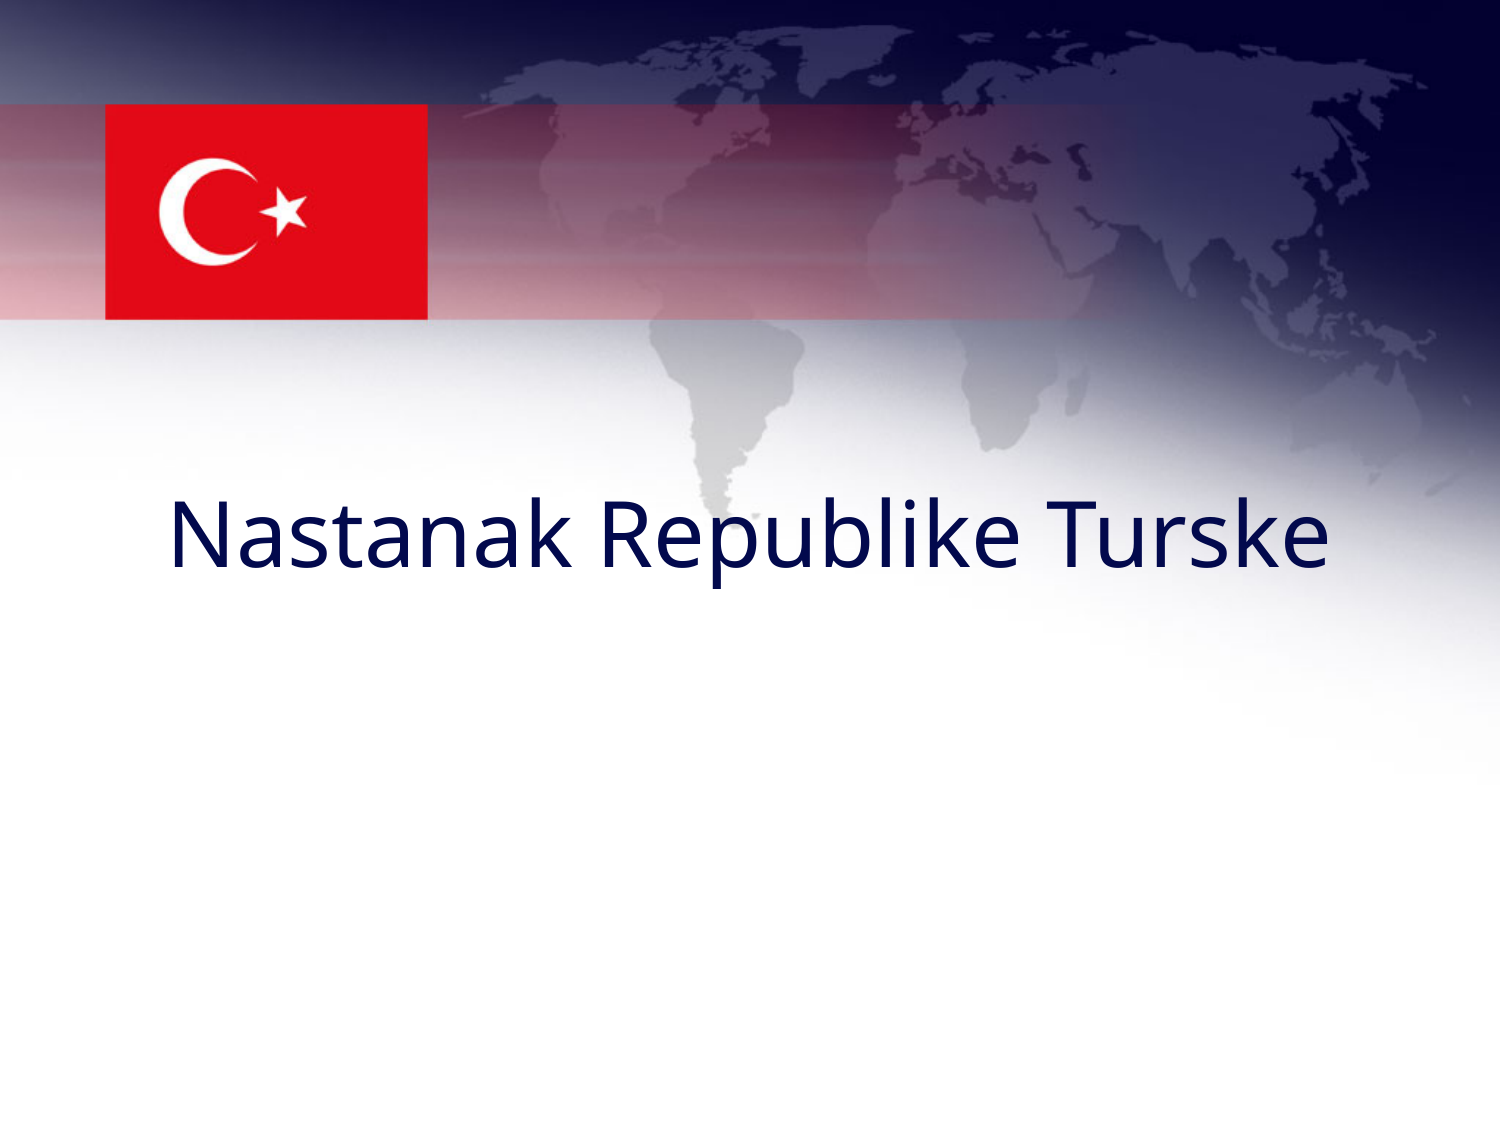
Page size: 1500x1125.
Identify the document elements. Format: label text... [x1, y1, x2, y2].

title Nastanak Republike Turske [112, 437, 1388, 625]
picture [0, 0, 1500, 1125]
